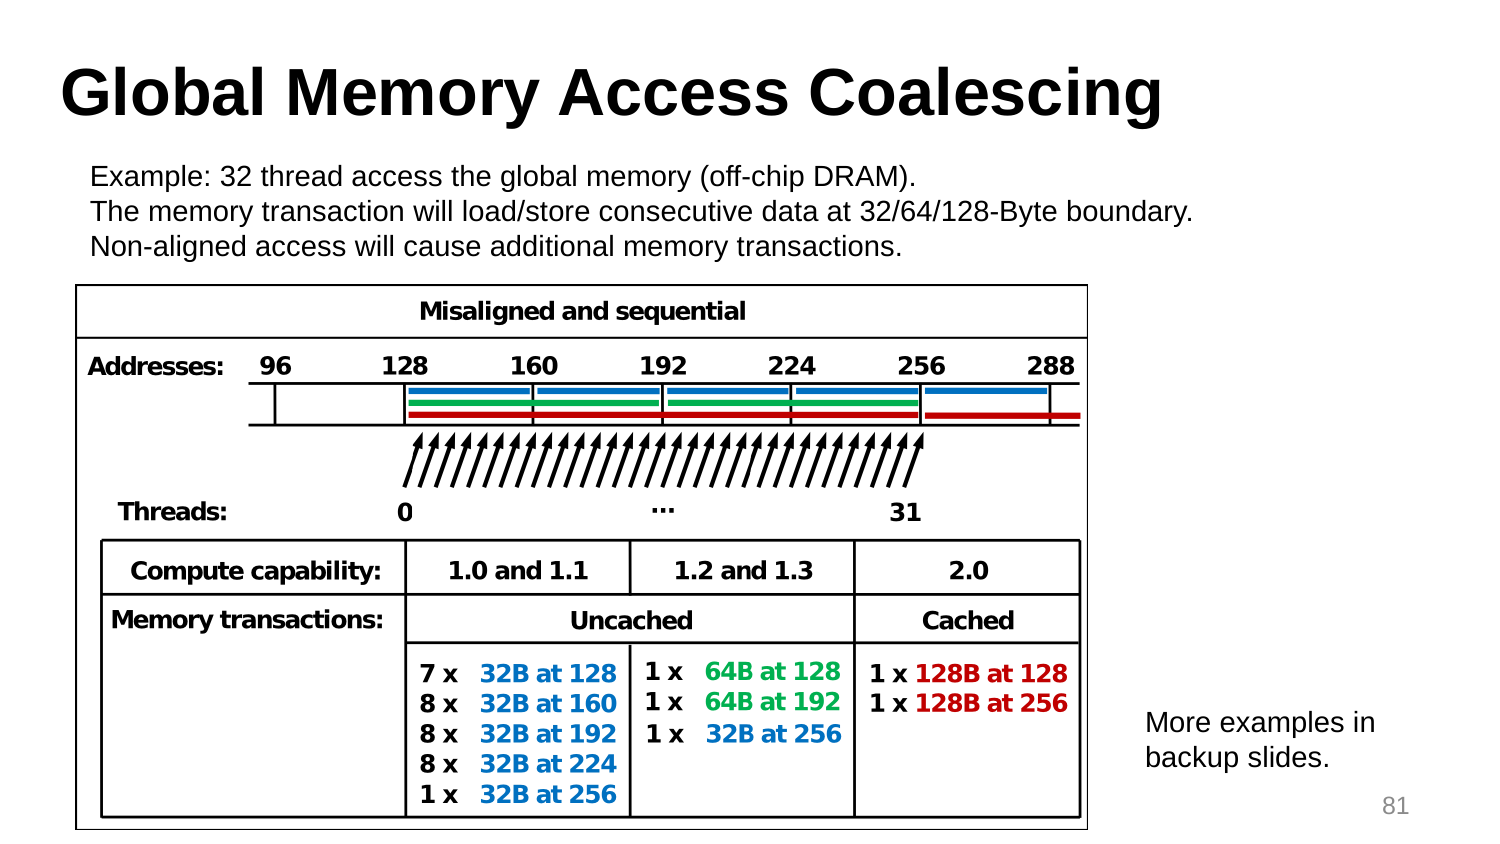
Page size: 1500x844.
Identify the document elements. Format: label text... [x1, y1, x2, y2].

picture [74, 284, 1088, 831]
text_box Example: 32 thread access the global memory (off-chip DRAM). The memory transaction will load/store consecutive data at 32/64/128-Byte boundary. Non-aligned access will cause additional memory transactions. [75, 149, 1295, 270]
slide_number 81 [1091, 782, 1425, 828]
text_box More examples in backup slides. [1130, 696, 1455, 781]
title Global Memory Access Coalescing [45, 33, 1455, 135]
